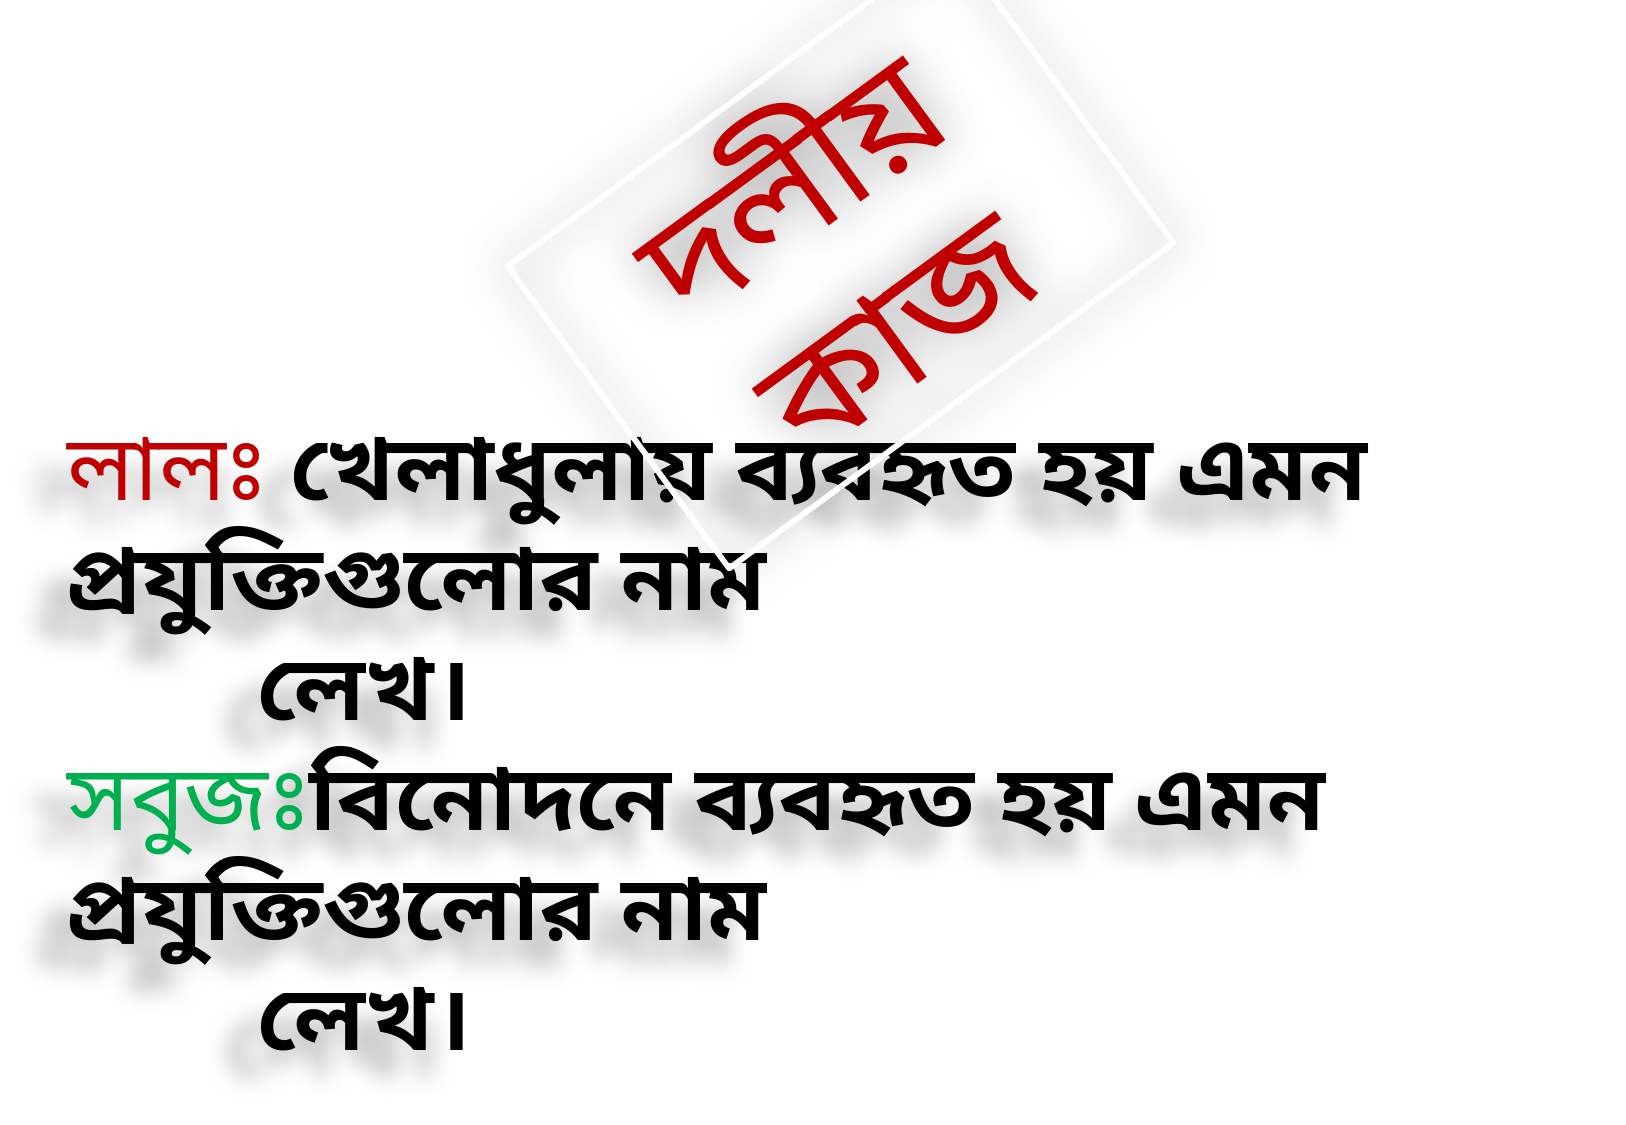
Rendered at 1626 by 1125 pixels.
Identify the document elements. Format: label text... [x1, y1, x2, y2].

text_box লালঃ খেলাধুলায় ব্যবহৃত হয় এমন প্রযুক্তিগুলোর নাম লেখ। সবুজঃবিনোদনে ব্যবহৃত হয় এমন প্রযুক্তিগুলোর নাম লেখ। [53, 401, 1590, 1077]
text_box দলীয় কাজ [507, 0, 1174, 569]
